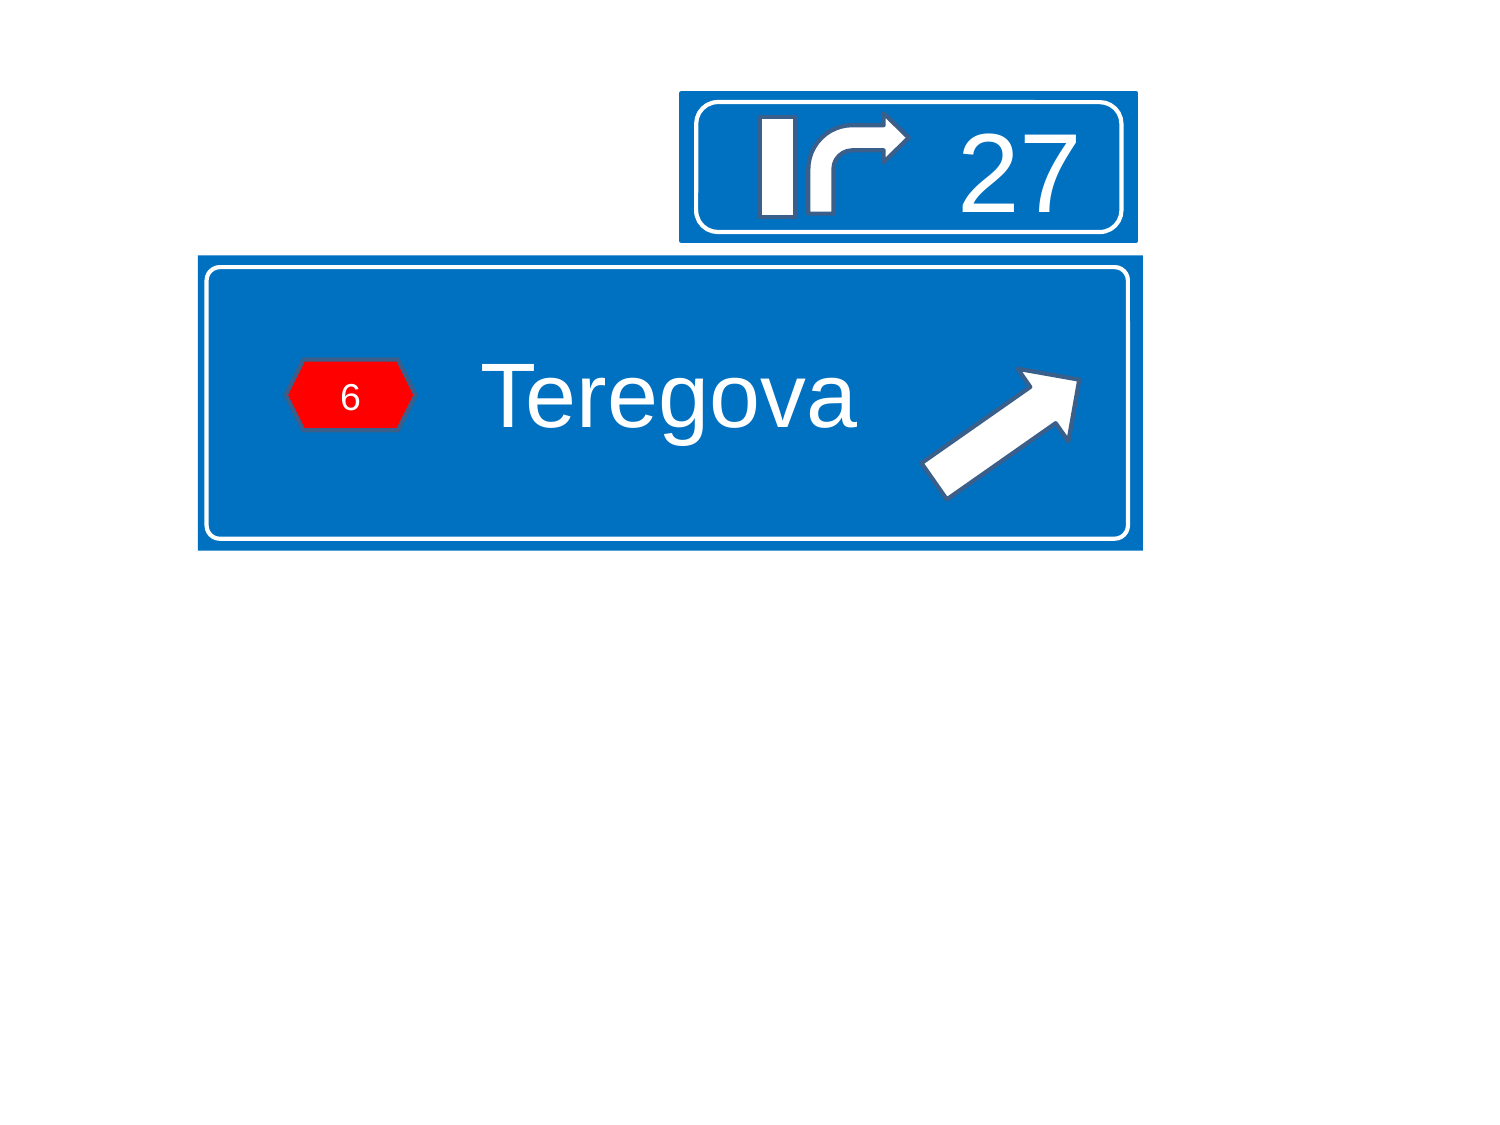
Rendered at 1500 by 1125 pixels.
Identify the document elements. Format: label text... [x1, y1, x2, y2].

text_box [694, 99, 1124, 235]
text_box 27 [679, 91, 1138, 243]
subtitle Teregova [197, 255, 1143, 551]
text_box [204, 265, 1131, 541]
text_box [204, 75, 1128, 228]
